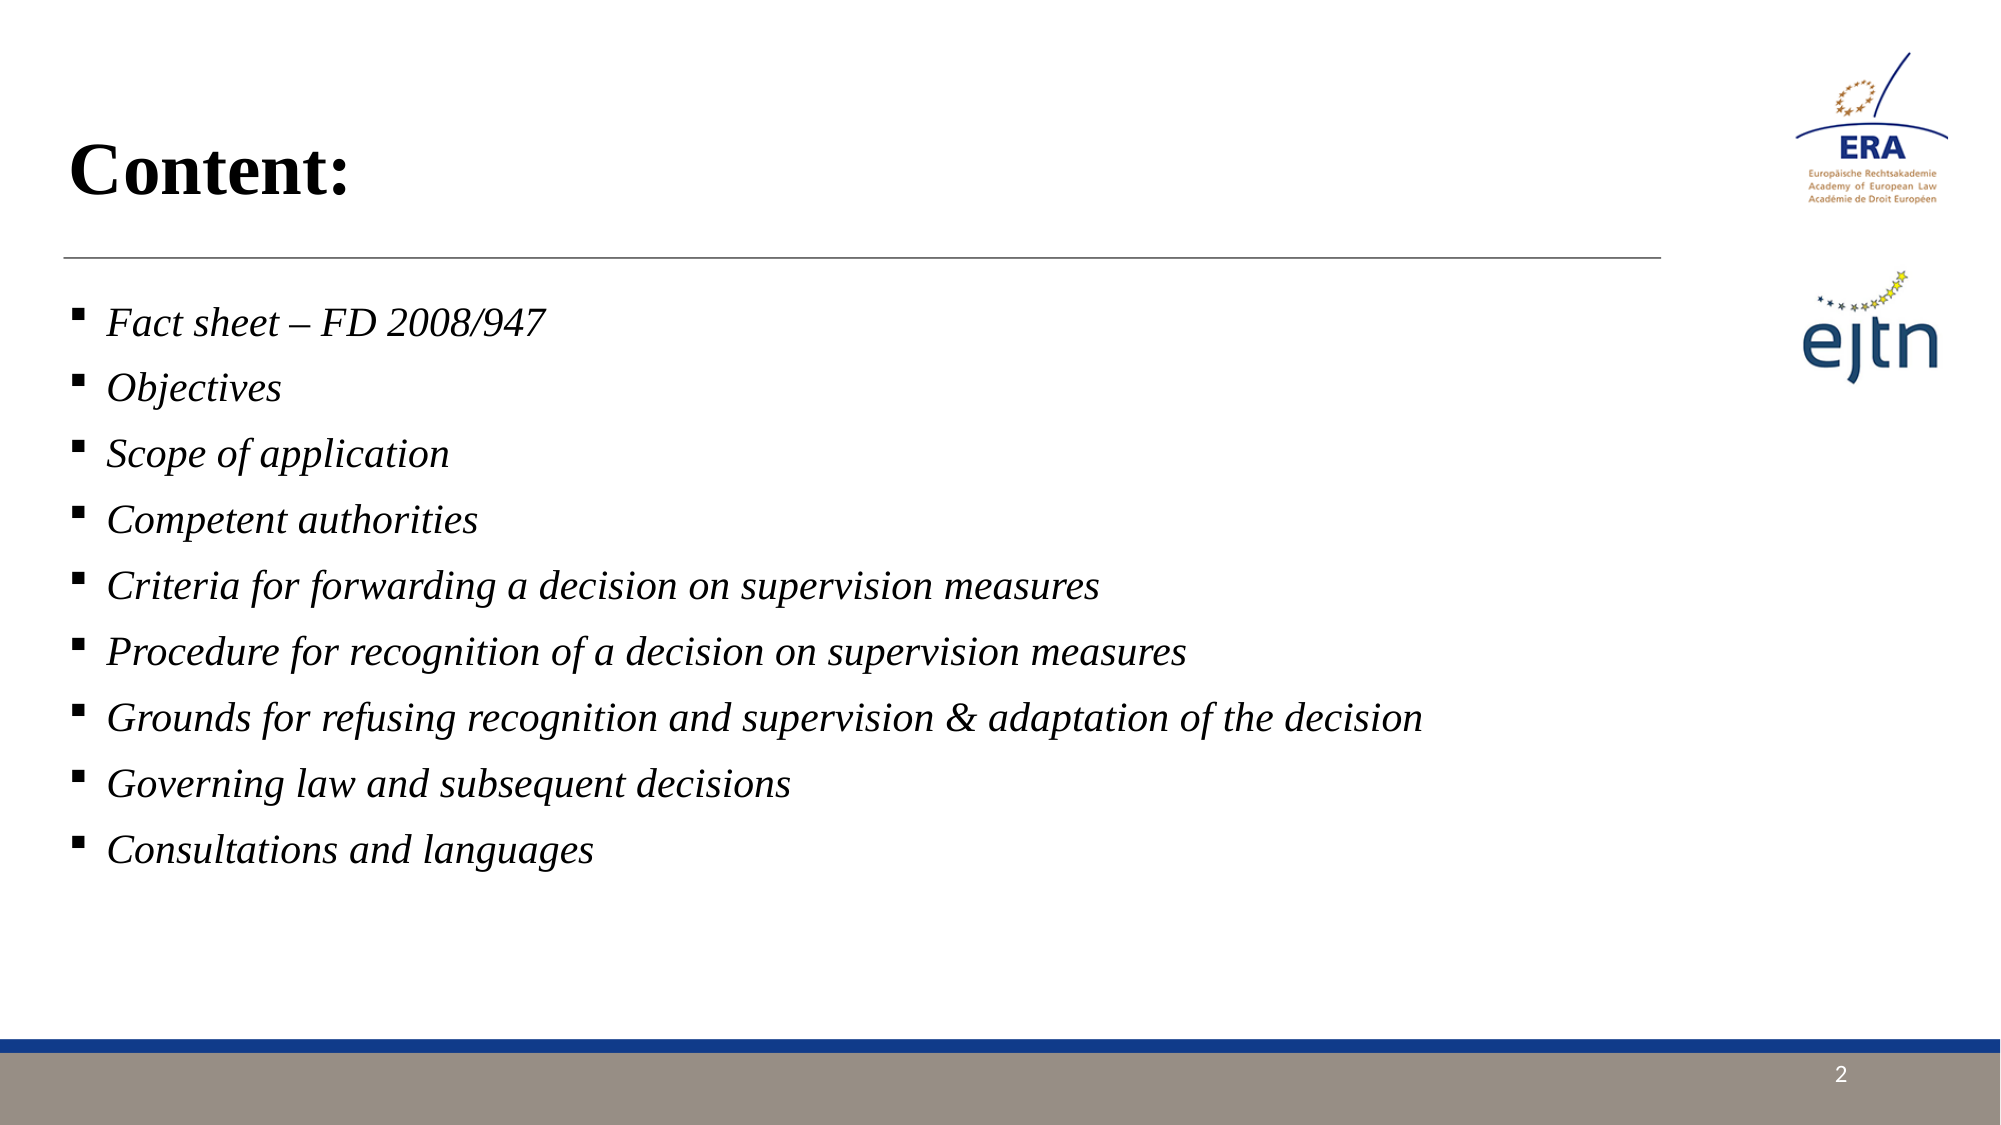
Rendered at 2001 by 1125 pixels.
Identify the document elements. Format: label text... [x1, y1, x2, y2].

slide_number 2 [1412, 1042, 1863, 1103]
list Fact sheet – FD 2008/947 Objectives Scope of application Competent authorities Criteria for forwarding a decision on supervision measures Procedure for recognition of a decision on supervision measures Grounds for refusing recognition and supervision & adaptation of the decision Governing law and subsequent decisions Consultations and languages [53, 292, 1740, 1014]
title Content: [53, 76, 1843, 264]
picture [0, 0, 2001, 1125]
